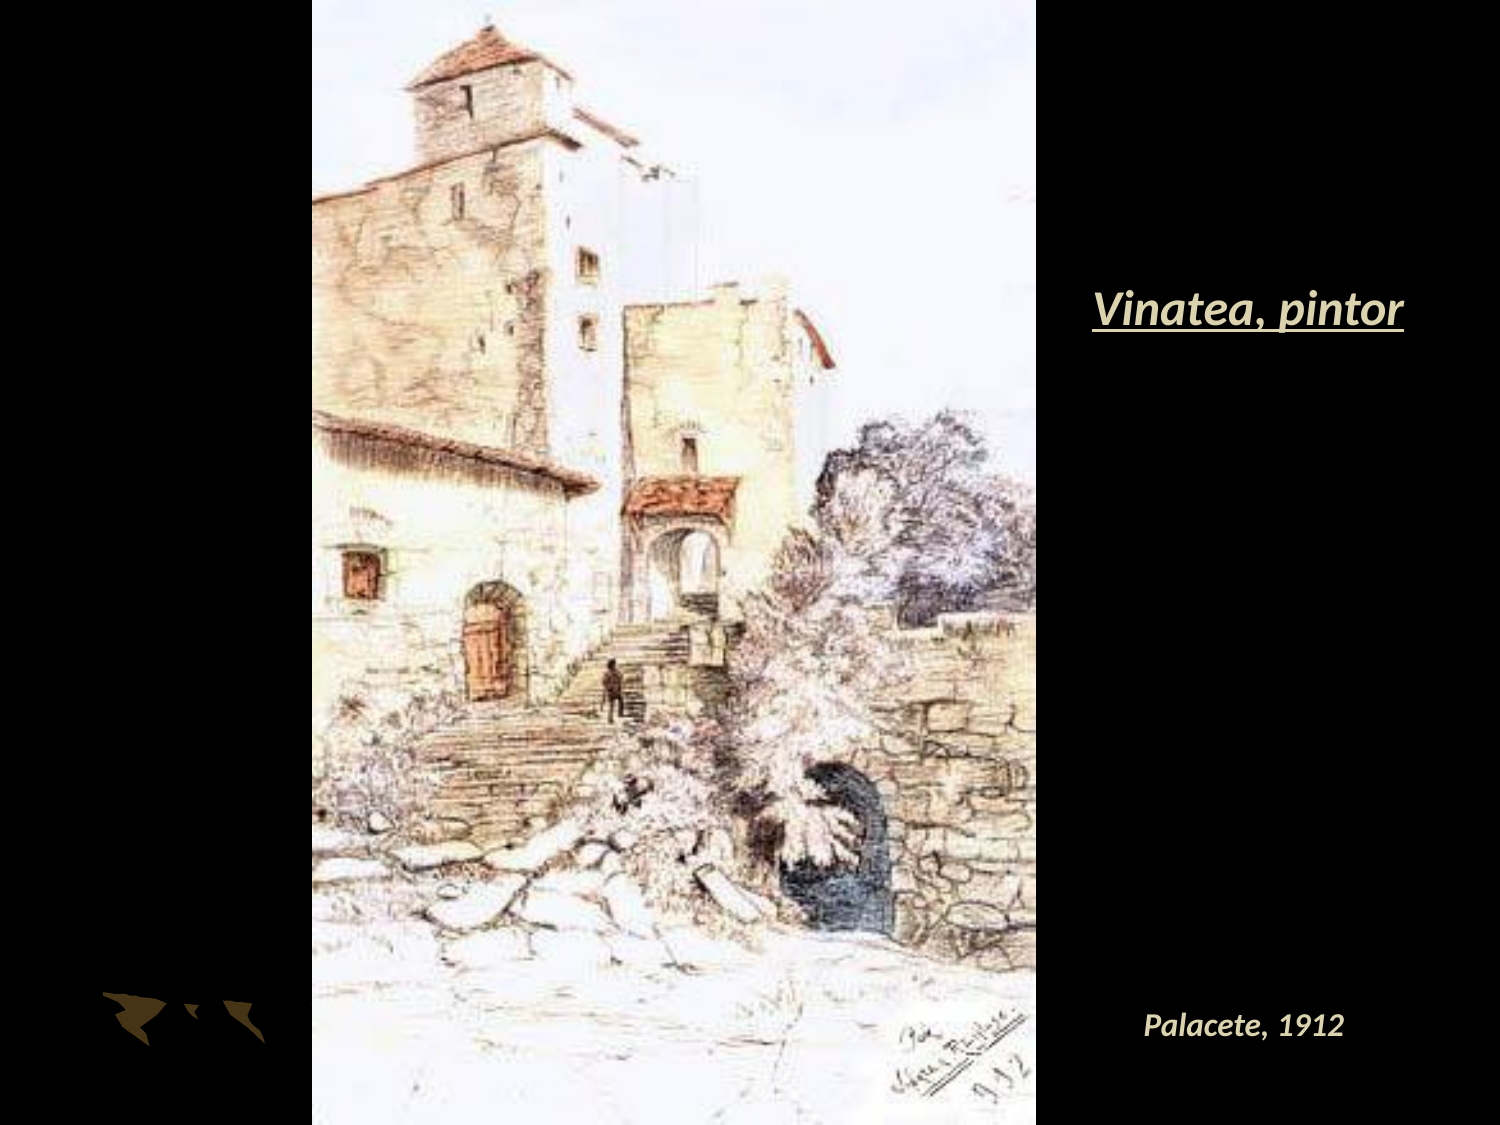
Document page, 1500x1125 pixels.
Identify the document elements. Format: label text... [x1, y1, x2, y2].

picture [312, 0, 1037, 1125]
text_box Palacete, 1912 [1087, 999, 1400, 1052]
text_box Vinatea, pintor [1049, 275, 1425, 344]
